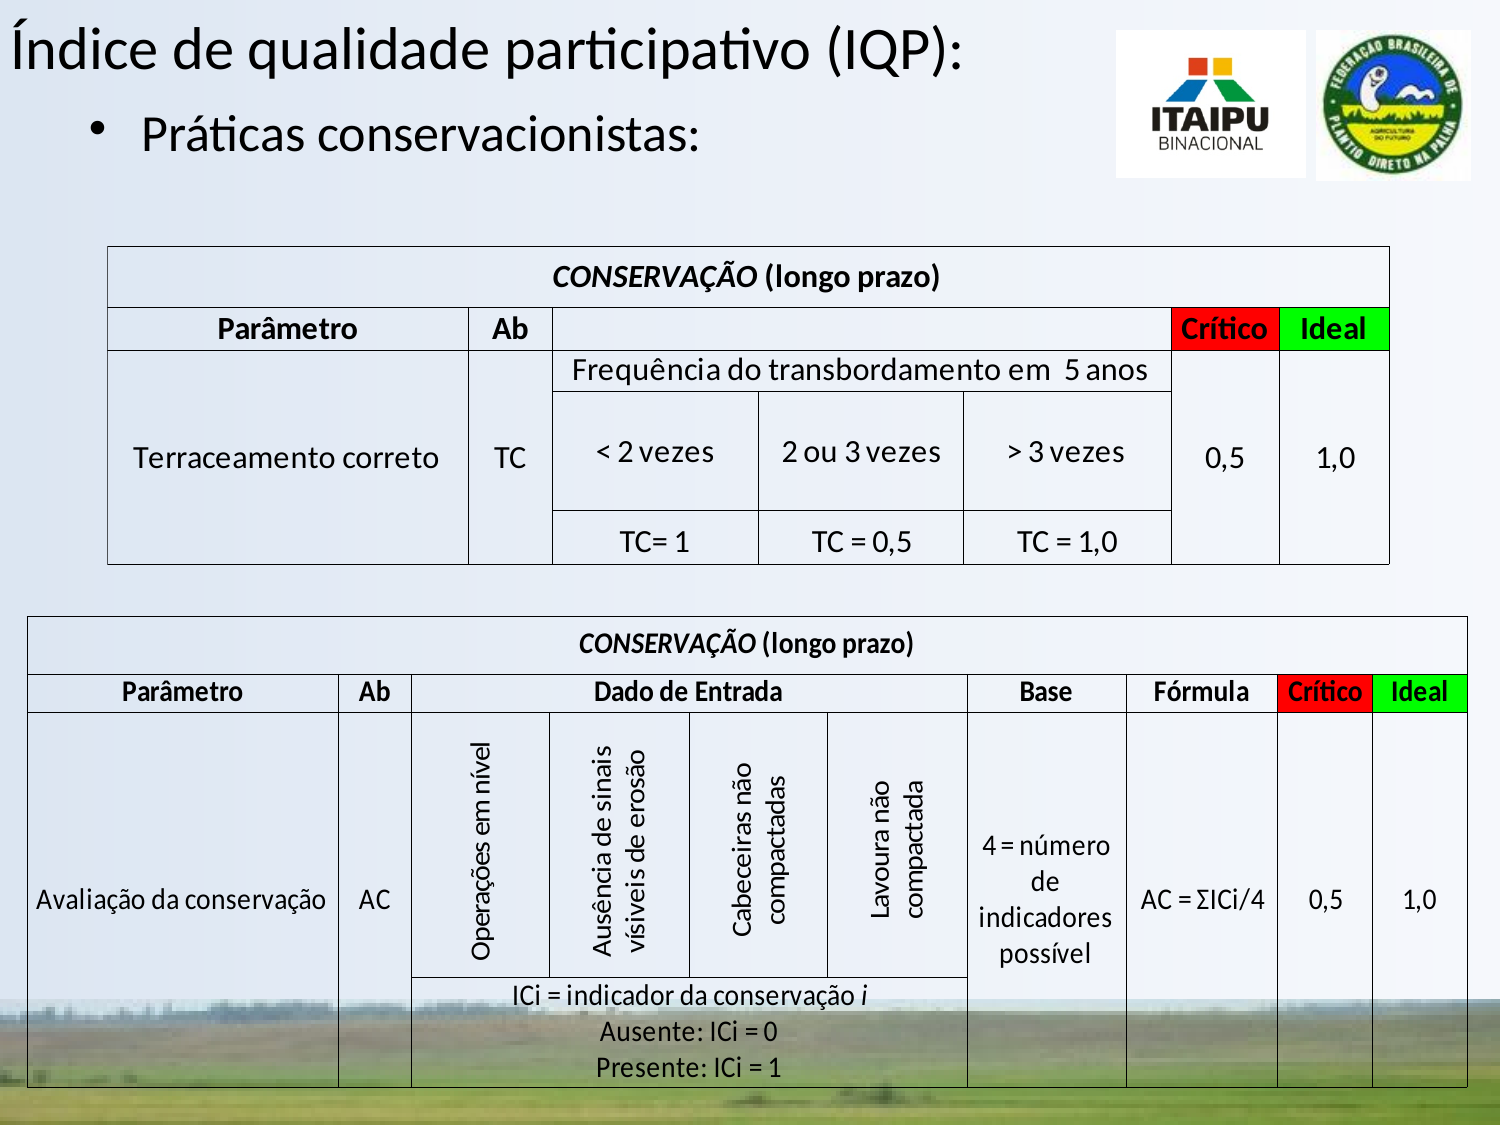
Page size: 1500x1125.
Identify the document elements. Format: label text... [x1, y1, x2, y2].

picture [1316, 30, 1471, 182]
picture [0, 615, 1500, 1125]
picture [107, 246, 1394, 569]
text_box Índice de qualidade participativo (IQP): Práticas conservacionistas: [10, 5, 1474, 300]
picture [1115, 30, 1306, 178]
